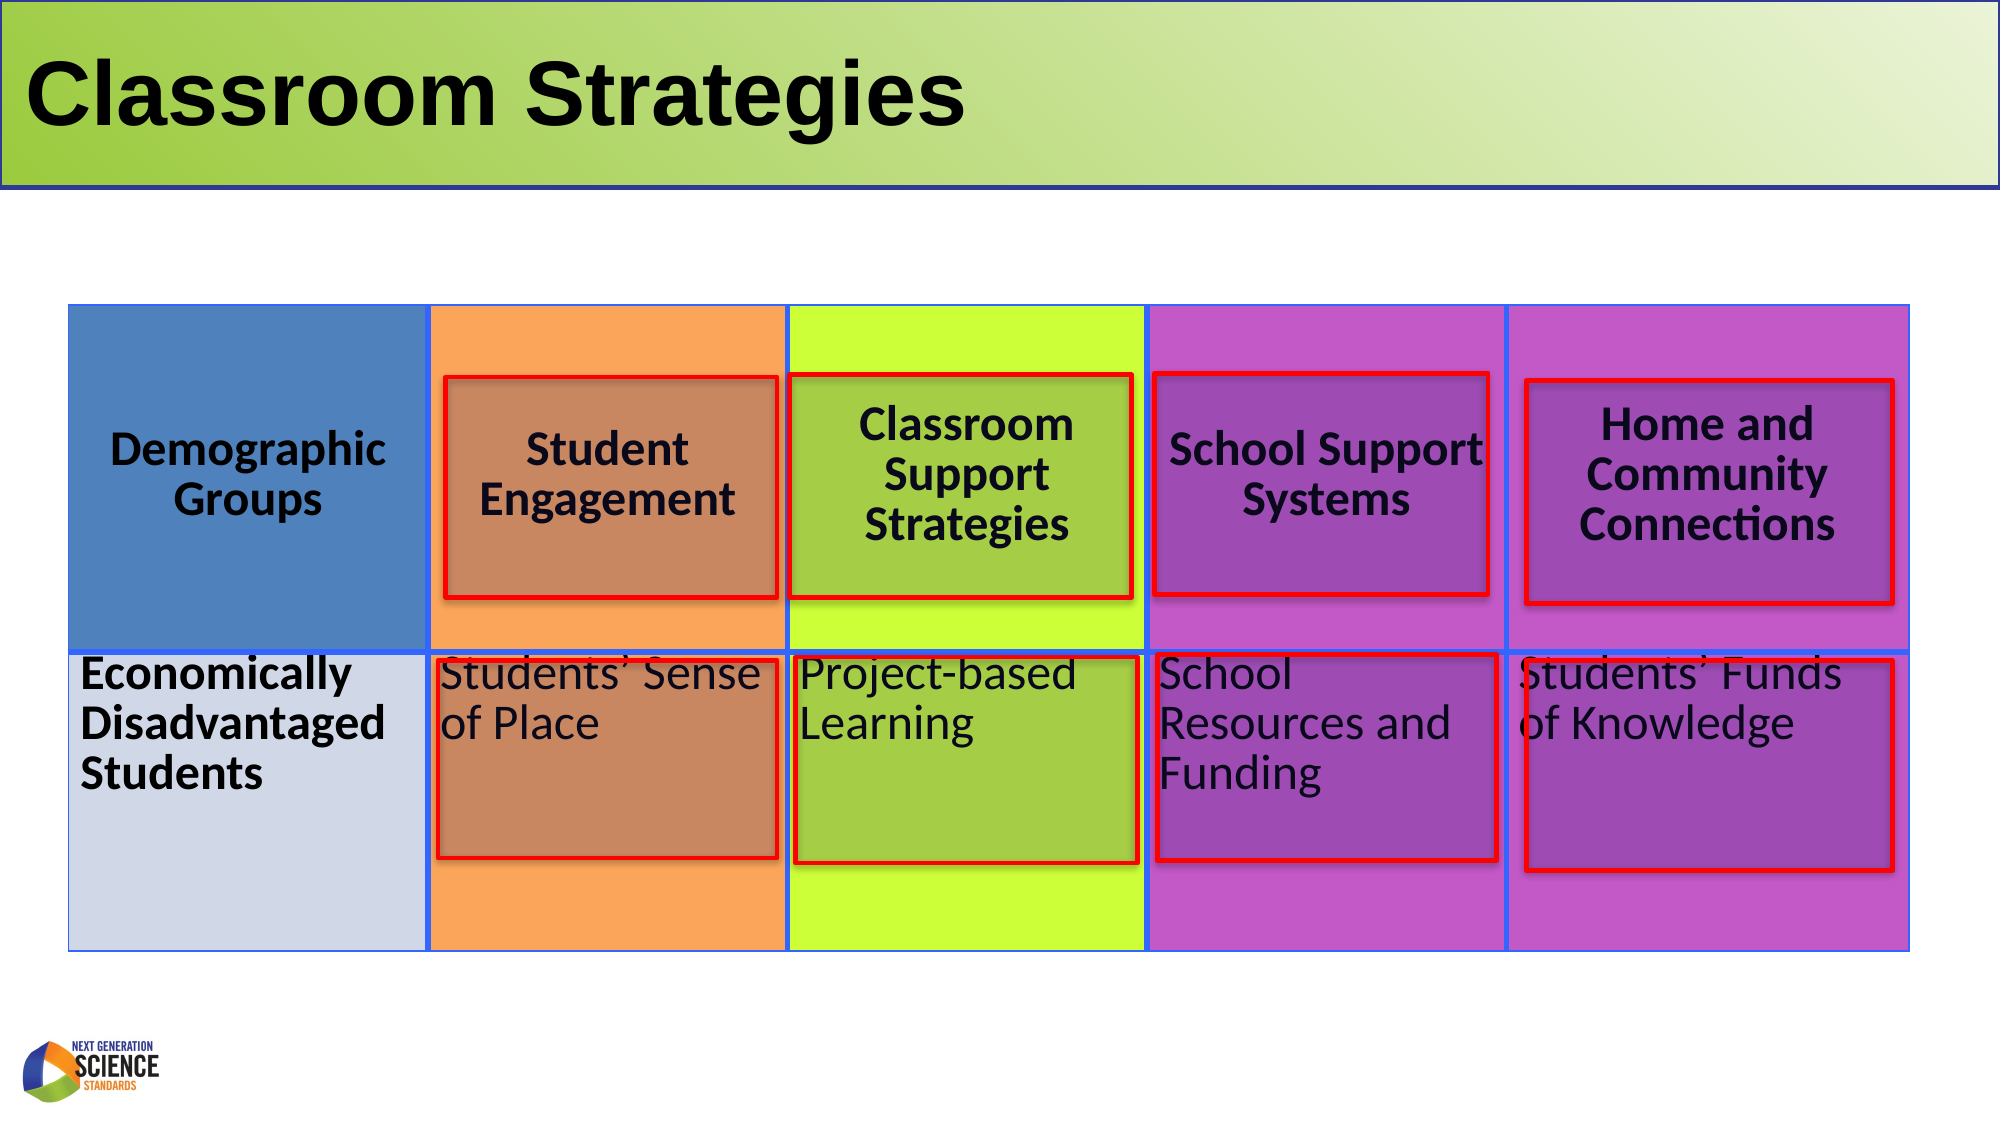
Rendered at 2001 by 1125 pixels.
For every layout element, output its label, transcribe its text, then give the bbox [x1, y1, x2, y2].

text_box [437, 660, 778, 859]
table_cell Economically Disadvantaged Students [69, 655, 425, 950]
table_cell Students’ Funds of Knowledge [1509, 655, 1908, 950]
table_cell Students’ Sense of Place [431, 655, 785, 950]
table_header School Support Systems [1150, 306, 1504, 649]
title Classroom Strategies [0, 0, 2000, 188]
text_box [1526, 660, 1893, 871]
table_header Home and Community Connections [1509, 306, 1908, 649]
text_box [1157, 654, 1497, 862]
text_box [445, 376, 778, 598]
text_box [795, 656, 1138, 864]
table_cell School Resources and Funding [1150, 655, 1504, 950]
table_header Demographic Groups [69, 306, 425, 649]
picture [18, 1034, 166, 1107]
text_box [1154, 372, 1489, 595]
table_header Student Engagement [431, 306, 785, 649]
text_box [789, 374, 1132, 598]
table_cell Project-based Learning [790, 655, 1144, 950]
table_header Classroom Support Strategies [790, 306, 1144, 649]
text_box [1526, 380, 1893, 604]
